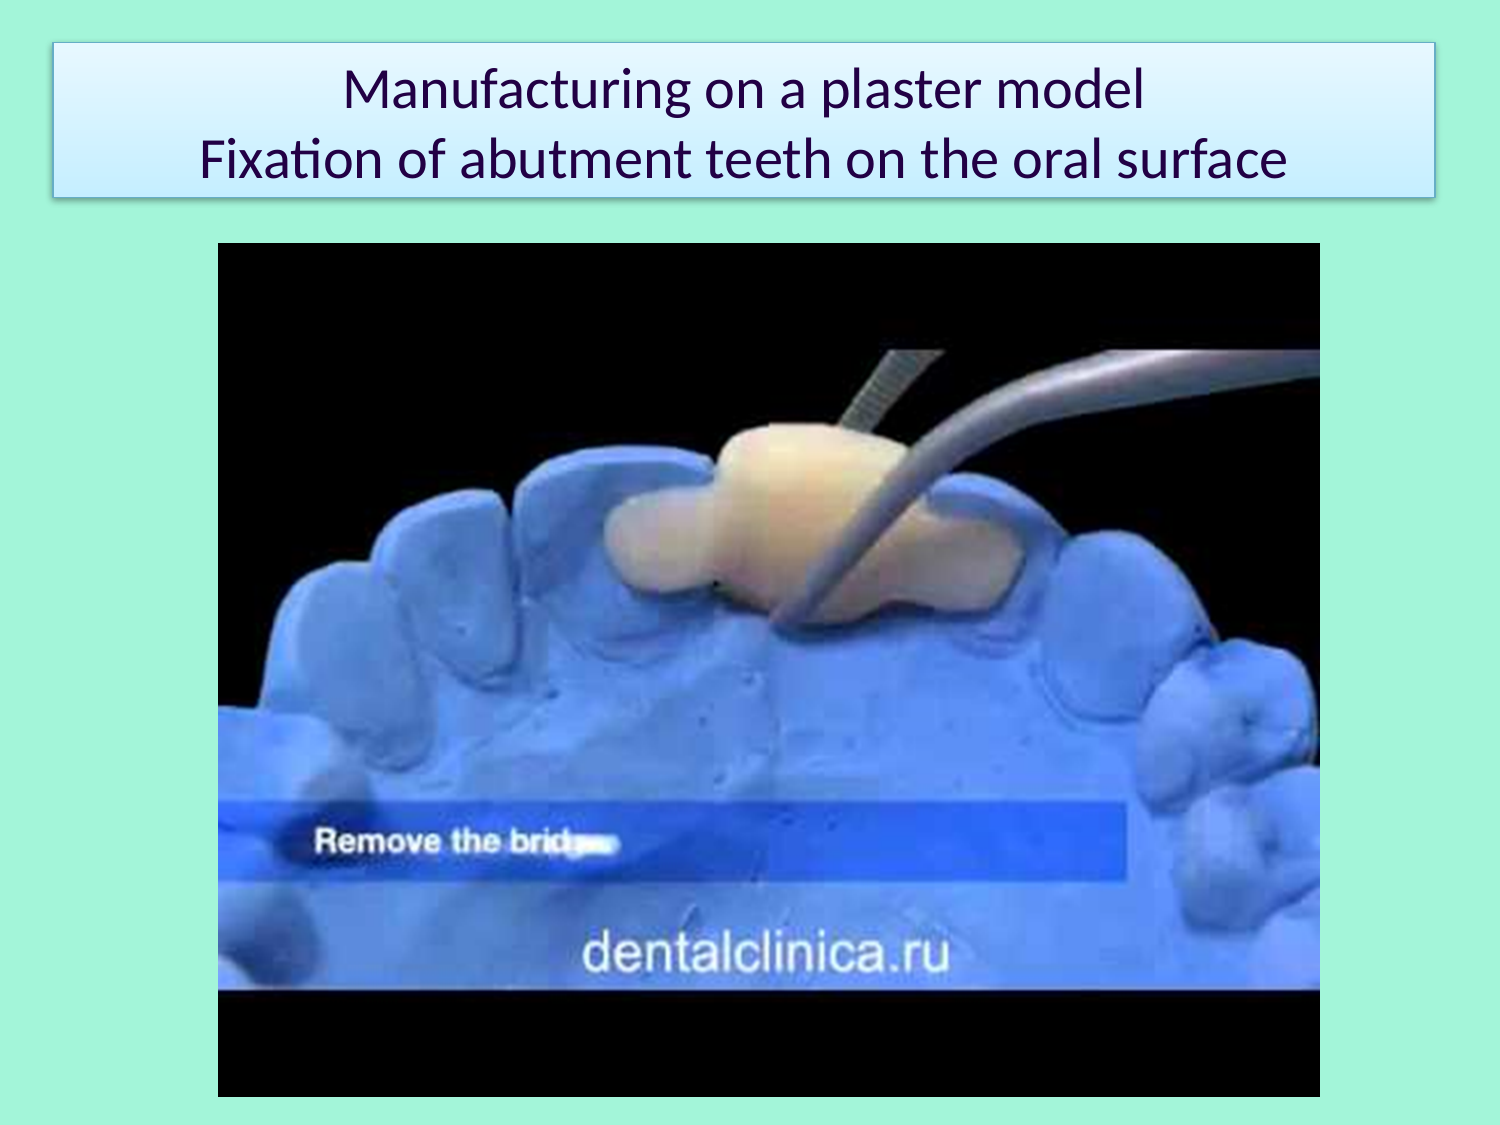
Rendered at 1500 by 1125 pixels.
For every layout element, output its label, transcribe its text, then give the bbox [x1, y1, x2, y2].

picture [218, 242, 1320, 1097]
text_box Manufacturing on a plaster model Fixation of abutment teeth on the oral surface [52, 42, 1436, 198]
